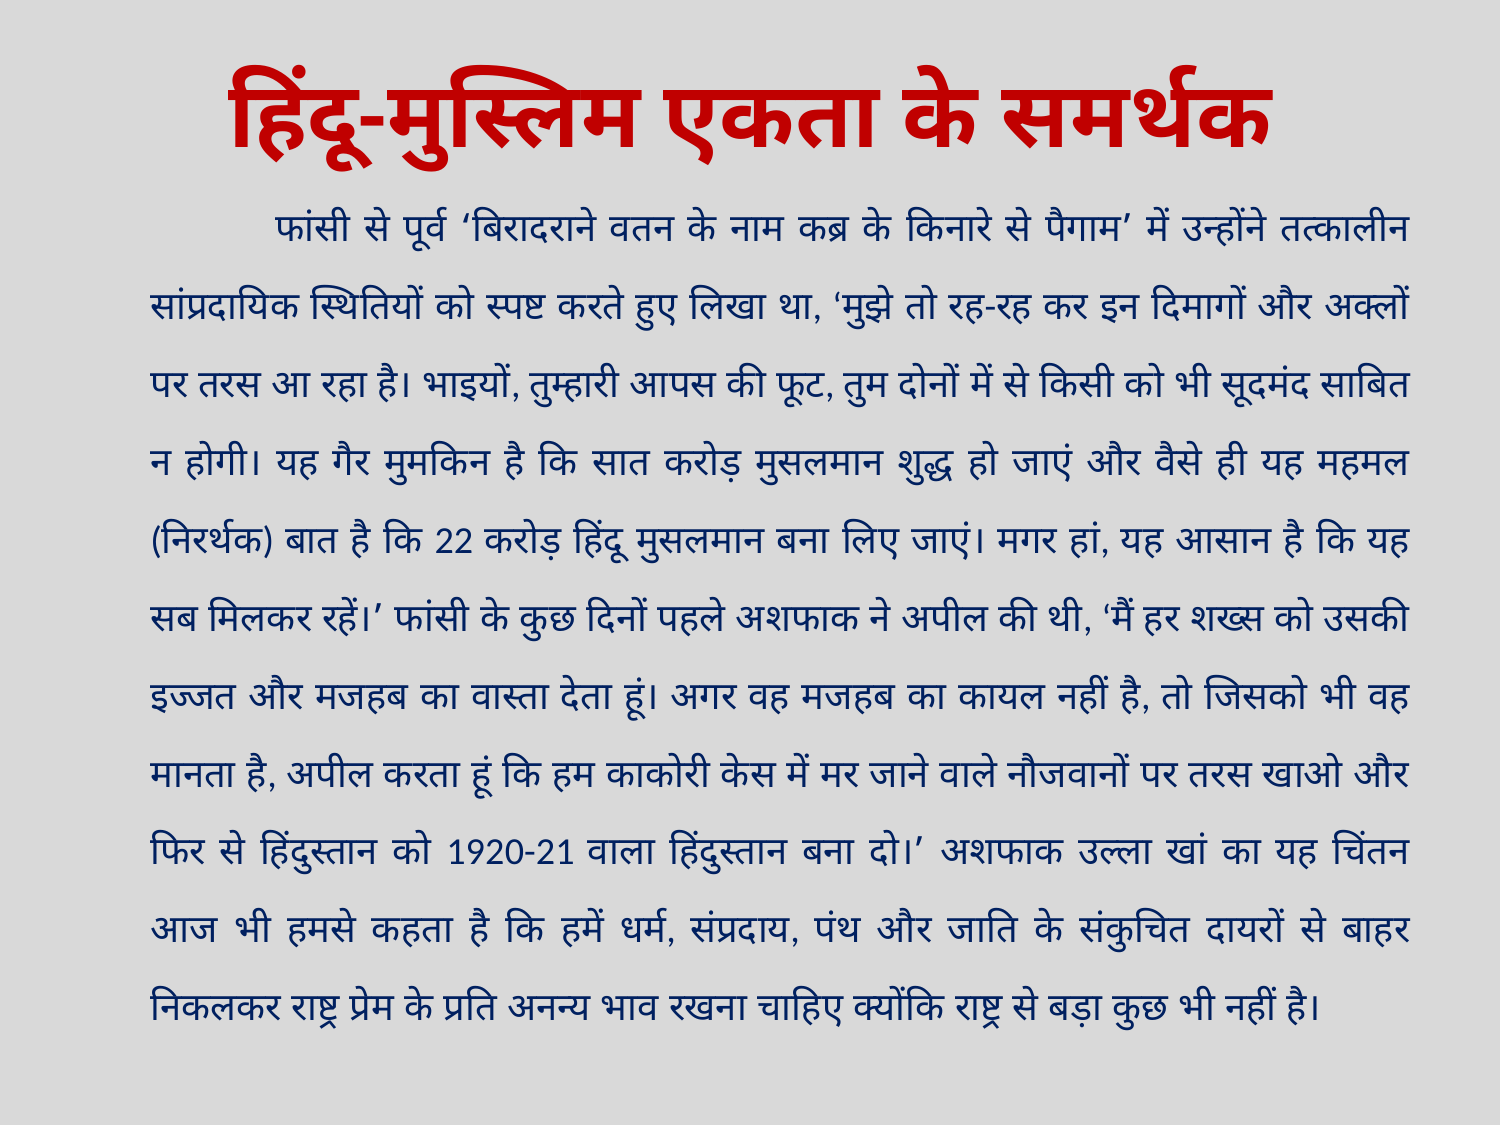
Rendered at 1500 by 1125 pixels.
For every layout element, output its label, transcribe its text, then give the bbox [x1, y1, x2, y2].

title हिंदू-मुस्लिम एकता के समर्थक [75, 45, 1425, 164]
list फांसी से पूर्व ‘बिरादराने वतन के नाम कब्र के किनारे से पैगाम’ में उन्होंने तत्कालीन सांप्रदायिक स्थितियों को स्पष्ट करते हुए लिखा था, ‘मुझे तो रह-रह कर इन दिमागों और अक्लों पर तरस आ रहा है। भाइयों, तुम्हारी आपस की फूट, तुम दोनों में से किसी को भी सूदमंद साबित न होगी। यह गैर मुमकिन है कि सात करोड़ मुसलमान शुद्ध हो जाएं और वैसे ही यह महमल (निरर्थक) बात है कि 22 करोड़ हिंदू मुसलमान बना लिए जाएं। मगर हां, यह आसान है कि यह सब मिलकर रहें।’ फांसी के कुछ दिनों पहले अशफाक ने अपील की थी, ‘मैं हर शख्स को उसकी इज्जत और मजहब का वास्ता देता हूं। अगर वह मजहब का कायल नहीं है, तो जिसको भी वह मानता है, अपील करता हूं कि हम काकोरी केस में मर जाने वाले नौजवानों पर तरस खाओ और फिर से हिंदुस्तान को 1920-21 वाला हिंदुस्तान बना दो।’ अशफाक उल्ला खां का यह चिंतन आज भी हमसे कहता है कि हमें धर्म, संप्रदाय, पंथ और जाति के संकुचित दायरों से बाहर निकलकर राष्ट्र प्रेम के प्रति अनन्य भाव रखना चाहिए क्योंकि राष्ट्र से बड़ा कुछ भी नहीं है। [75, 164, 1425, 1055]
